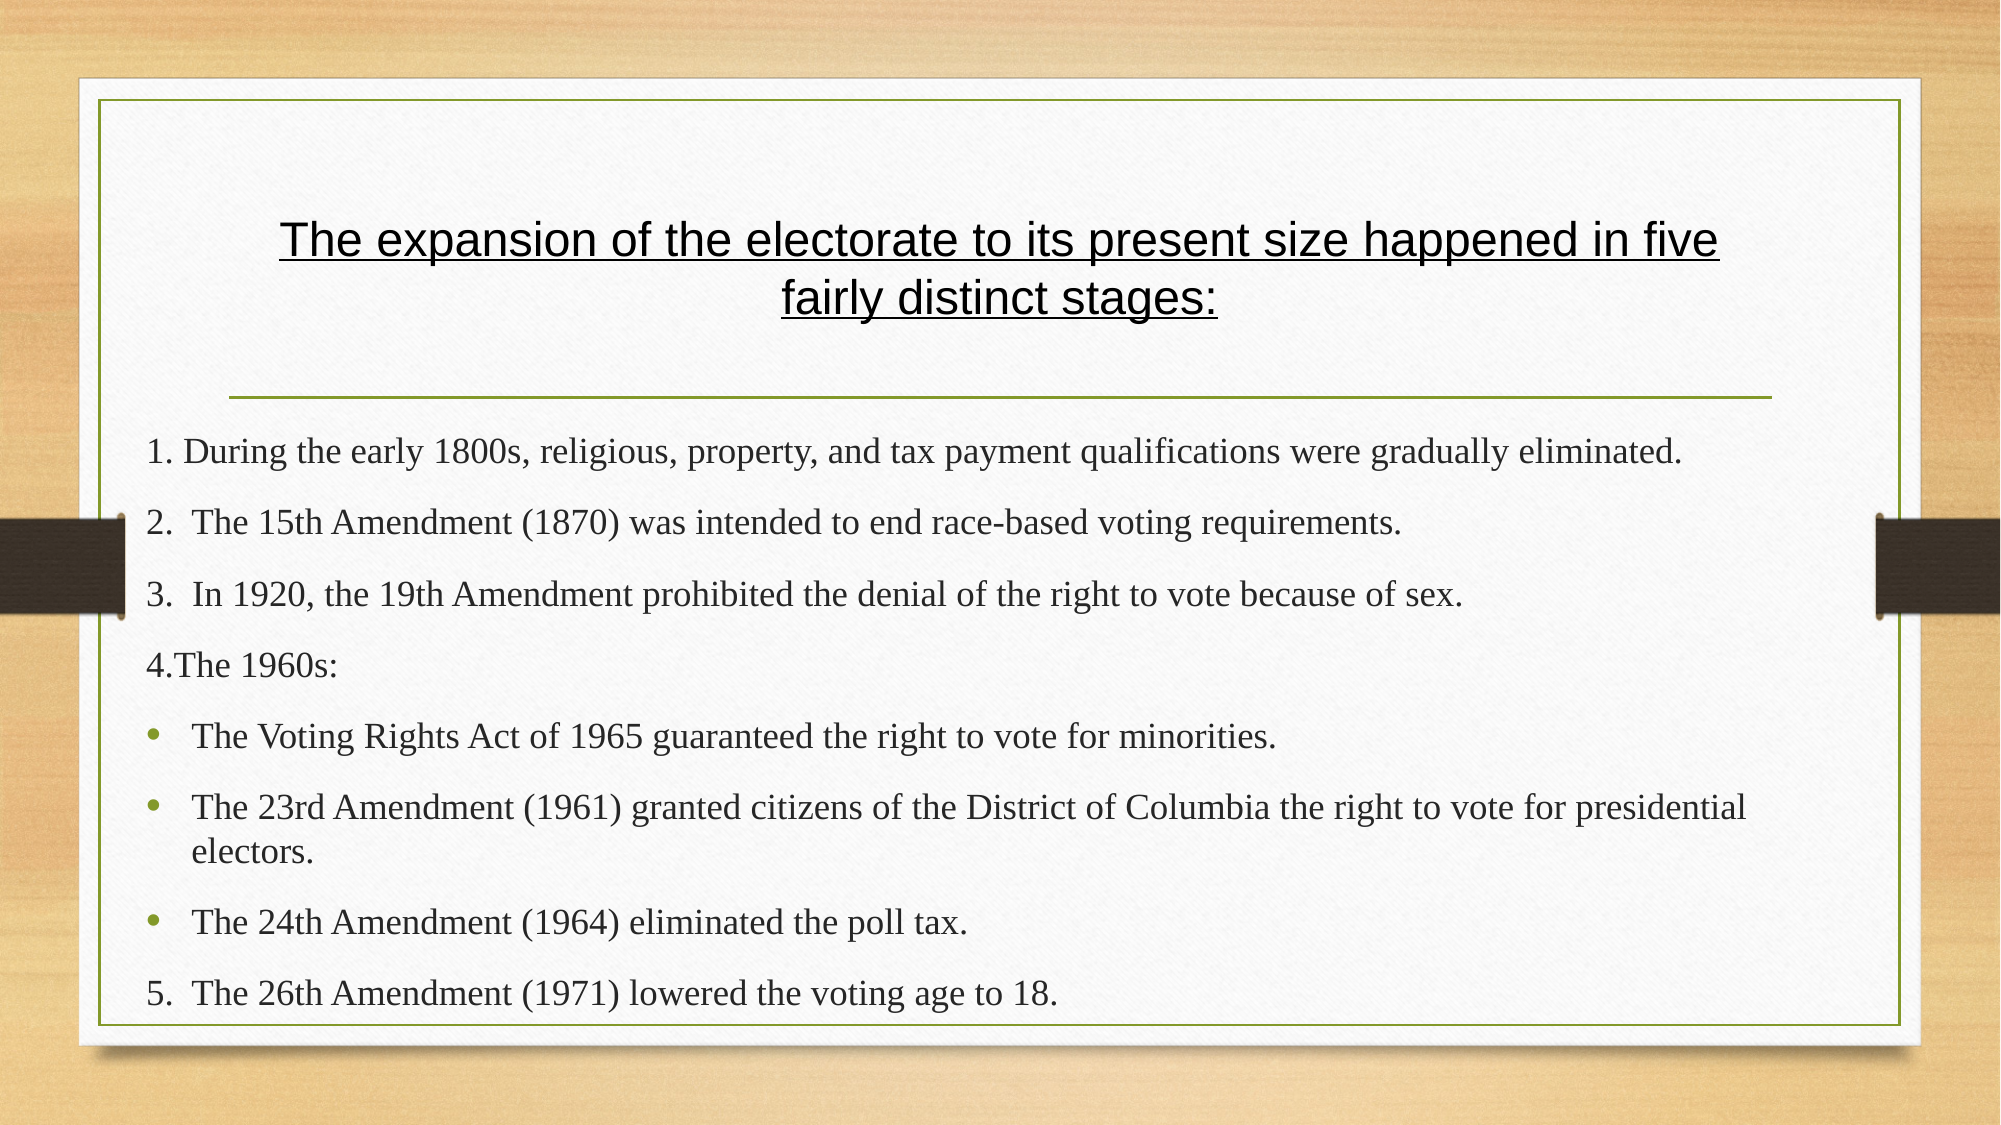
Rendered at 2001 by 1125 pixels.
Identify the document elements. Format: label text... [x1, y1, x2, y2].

title The expansion of the electorate to its present size happened in five fairly distinct stages: [212, 198, 1788, 375]
list 1. During the early 1800s, religious, property, and tax payment qualifications were gradually eliminated. 2. The 15th Amendment (1870) was intended to end race-based voting requirements. 3. In 1920, the 19th Amendment prohibited the denial of the right to vote because of sex. 4.The 1960s: The Voting Rights Act of 1965 guaranteed the right to vote for minorities. The 23rd Amendment (1961) granted citizens of the District of Columbia the right to vote for presidential electors. The 24th Amendment (1964) eliminated the poll tax. 5. The 26th Amendment (1971) lowered the voting age to 18. [130, 419, 1872, 1025]
picture [0, 0, 2001, 1125]
